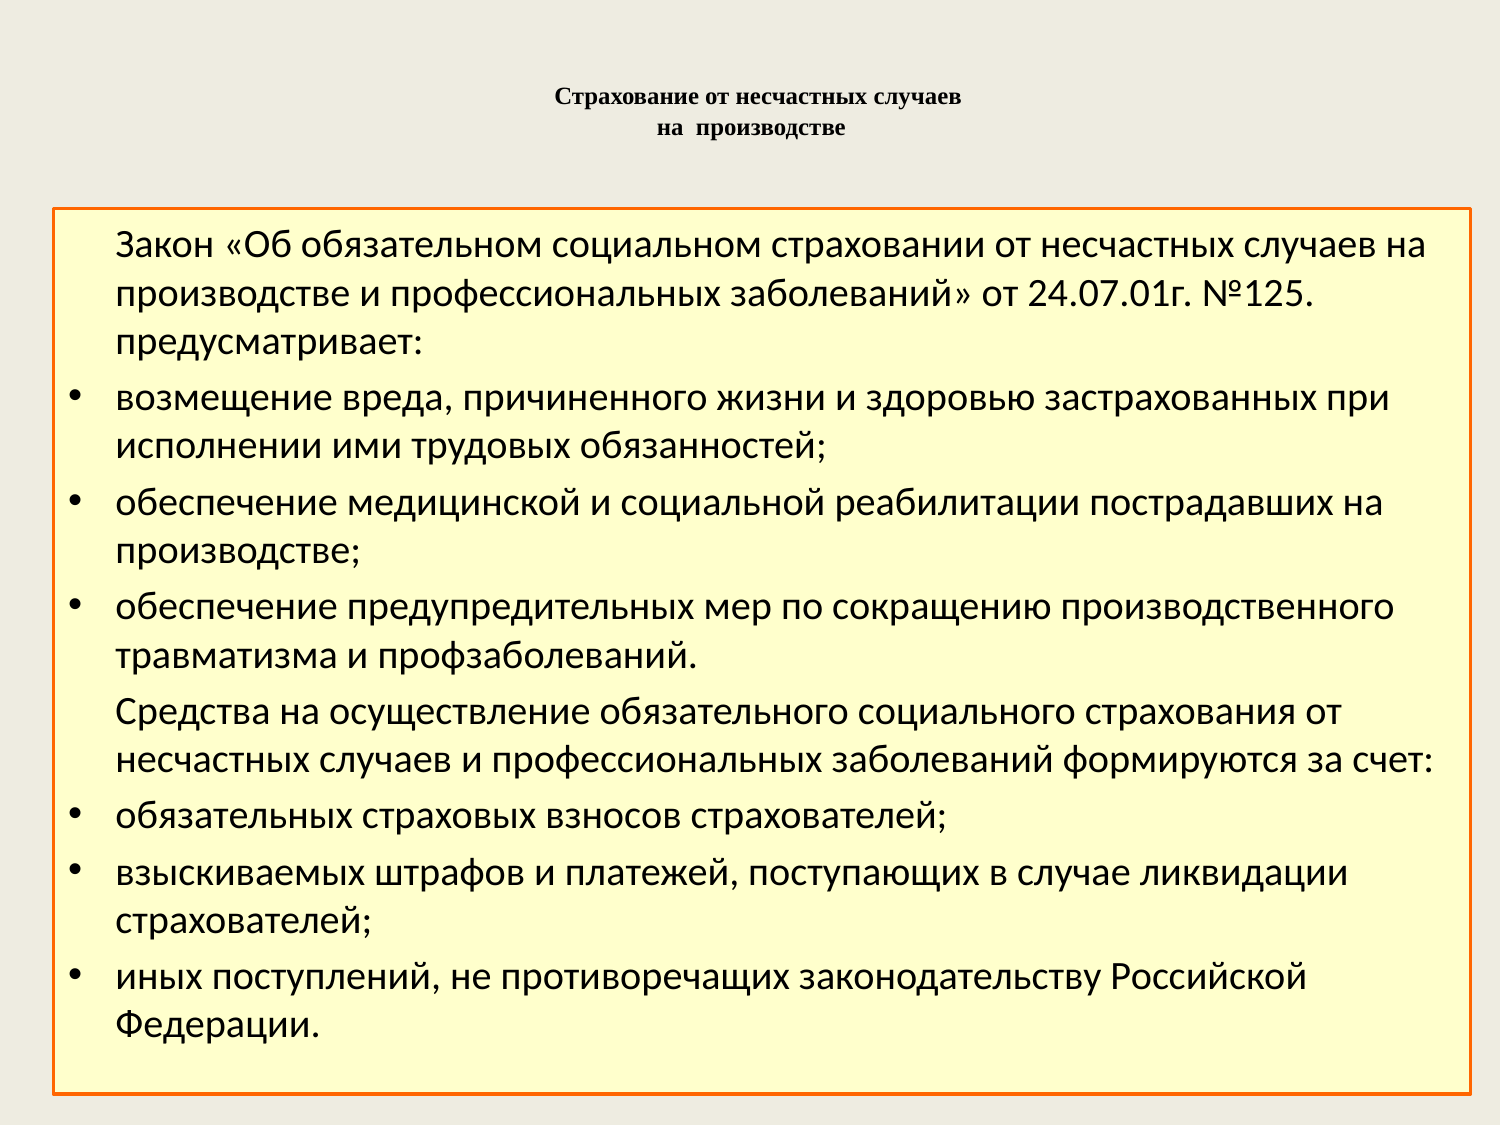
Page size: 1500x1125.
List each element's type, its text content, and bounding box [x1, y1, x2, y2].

list Закон «Об обязательном социальном страховании от несчастных случаев на производстве и профессиональных заболеваний» от 24.07.01г. №125. предусматривает: возмещение вреда, причиненного жизни и здоровью застрахованных при исполнении ими трудовых обязанностей; обеспечение медицинской и социальной реабилитации пострадавших на производстве; обеспечение предупредительных мер по сокращению производственного травматизма и профзаболеваний. Средства на осуществление обязательного социального страхования от несчастных случаев и профессиональных заболеваний формируются за счет: обязательных страховых взносов страхователей; взыскиваемых штрафов и платежей, поступающих в случае ликвидации страхователей; иных поступлений, не противоречащих законодательству Российской Федерации. [53, 208, 1471, 1094]
title Страхование от несчастных случаев на производстве [41, 30, 1474, 185]
